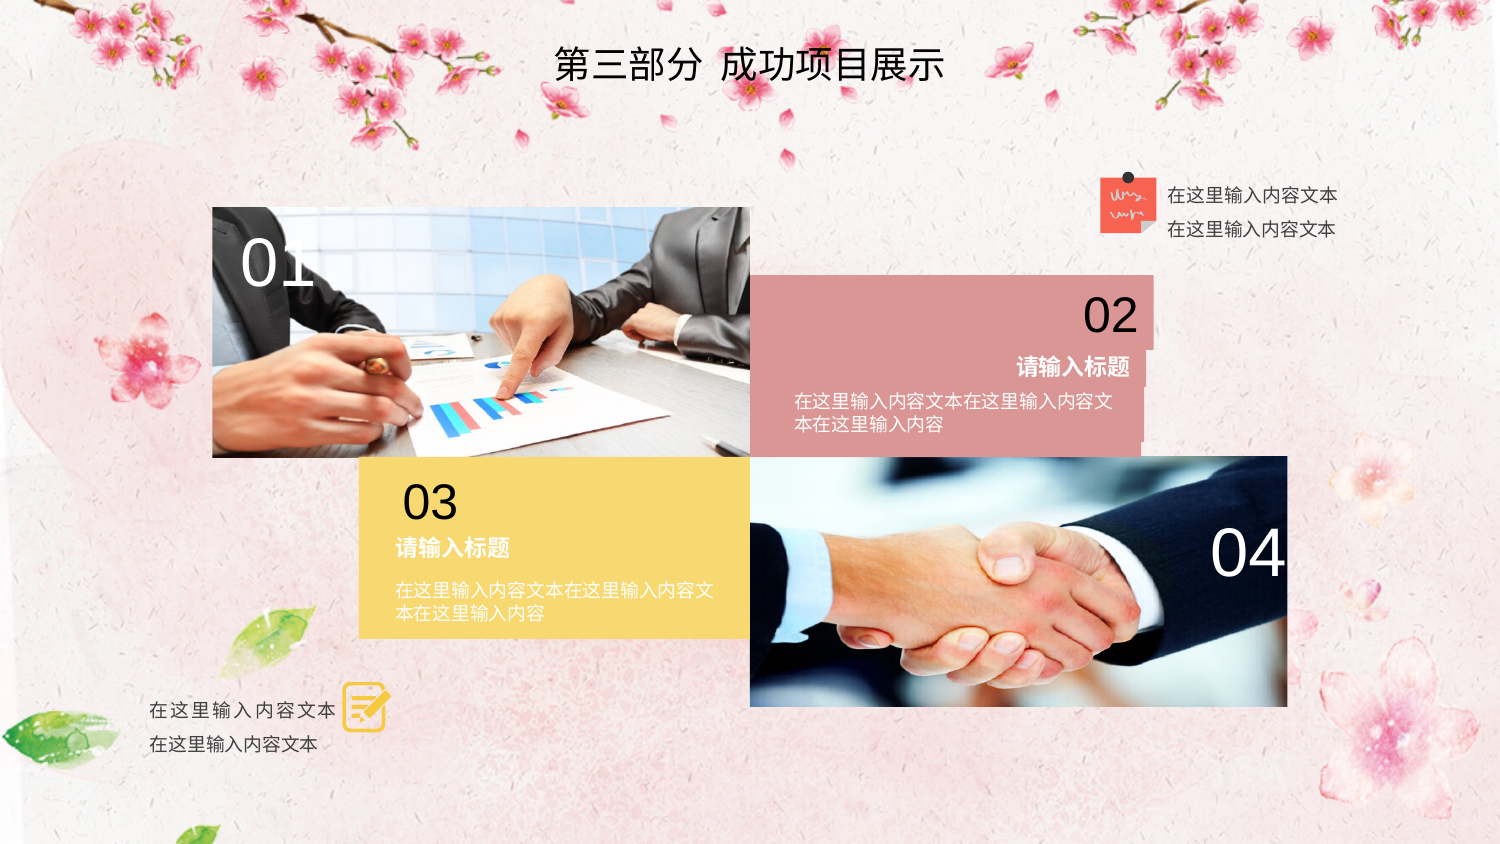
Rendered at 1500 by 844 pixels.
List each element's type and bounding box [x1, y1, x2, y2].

text_box [749, 455, 1305, 707]
text_box [1100, 171, 1157, 234]
text_box [358, 456, 751, 640]
text_box [212, 206, 751, 458]
picture [0, 0, 1500, 844]
text_box [749, 274, 1157, 458]
